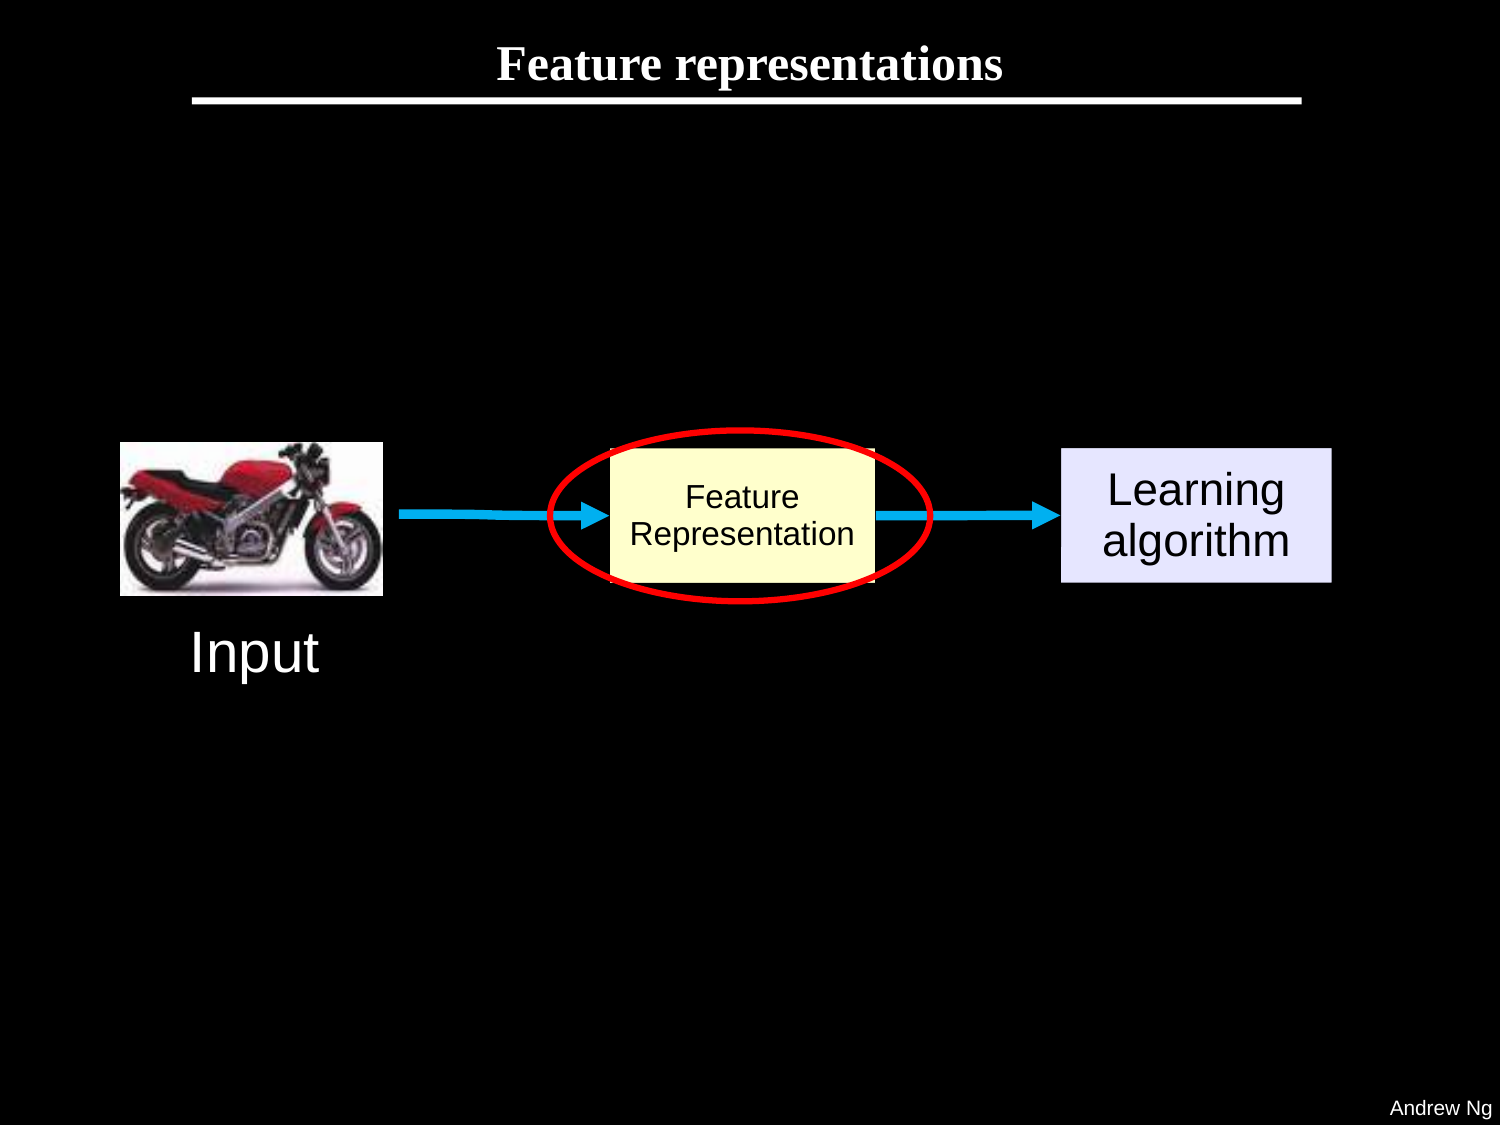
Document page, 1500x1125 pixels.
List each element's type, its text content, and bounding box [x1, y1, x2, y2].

table_cell 78.5% [550, 516, 609, 523]
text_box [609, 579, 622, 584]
text_box Learning algorithm [1060, 447, 1333, 584]
table_cell 78.5% [878, 517, 931, 521]
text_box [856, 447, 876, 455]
picture [119, 442, 383, 596]
title Feature representations [224, 34, 1276, 86]
text_box Input [175, 606, 335, 692]
text_box [550, 430, 931, 602]
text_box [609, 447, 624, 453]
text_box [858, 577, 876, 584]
